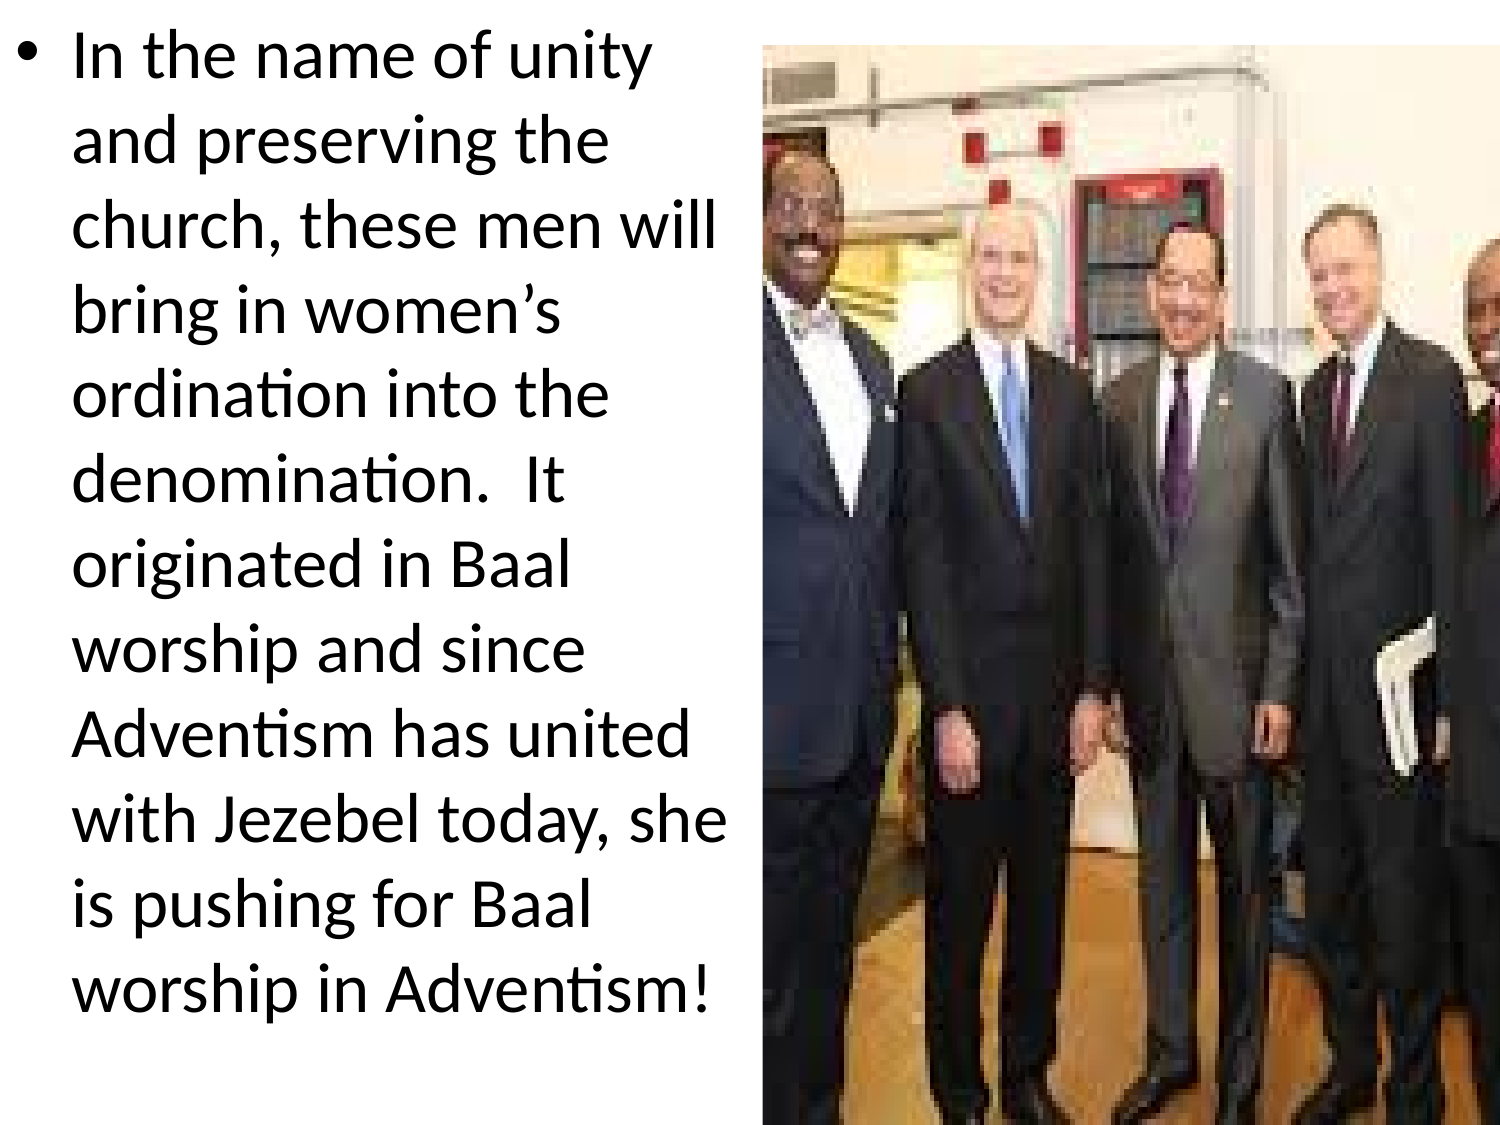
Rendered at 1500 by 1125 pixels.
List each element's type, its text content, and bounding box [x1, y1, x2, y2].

list In the name of unity and preserving the church, these men will bring in women’s ordination into the denomination. It originated in Baal worship and since Adventism has united with Jezebel today, she is pushing for Baal worship in Adventism! [0, 0, 763, 1125]
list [762, 44, 1500, 1125]
